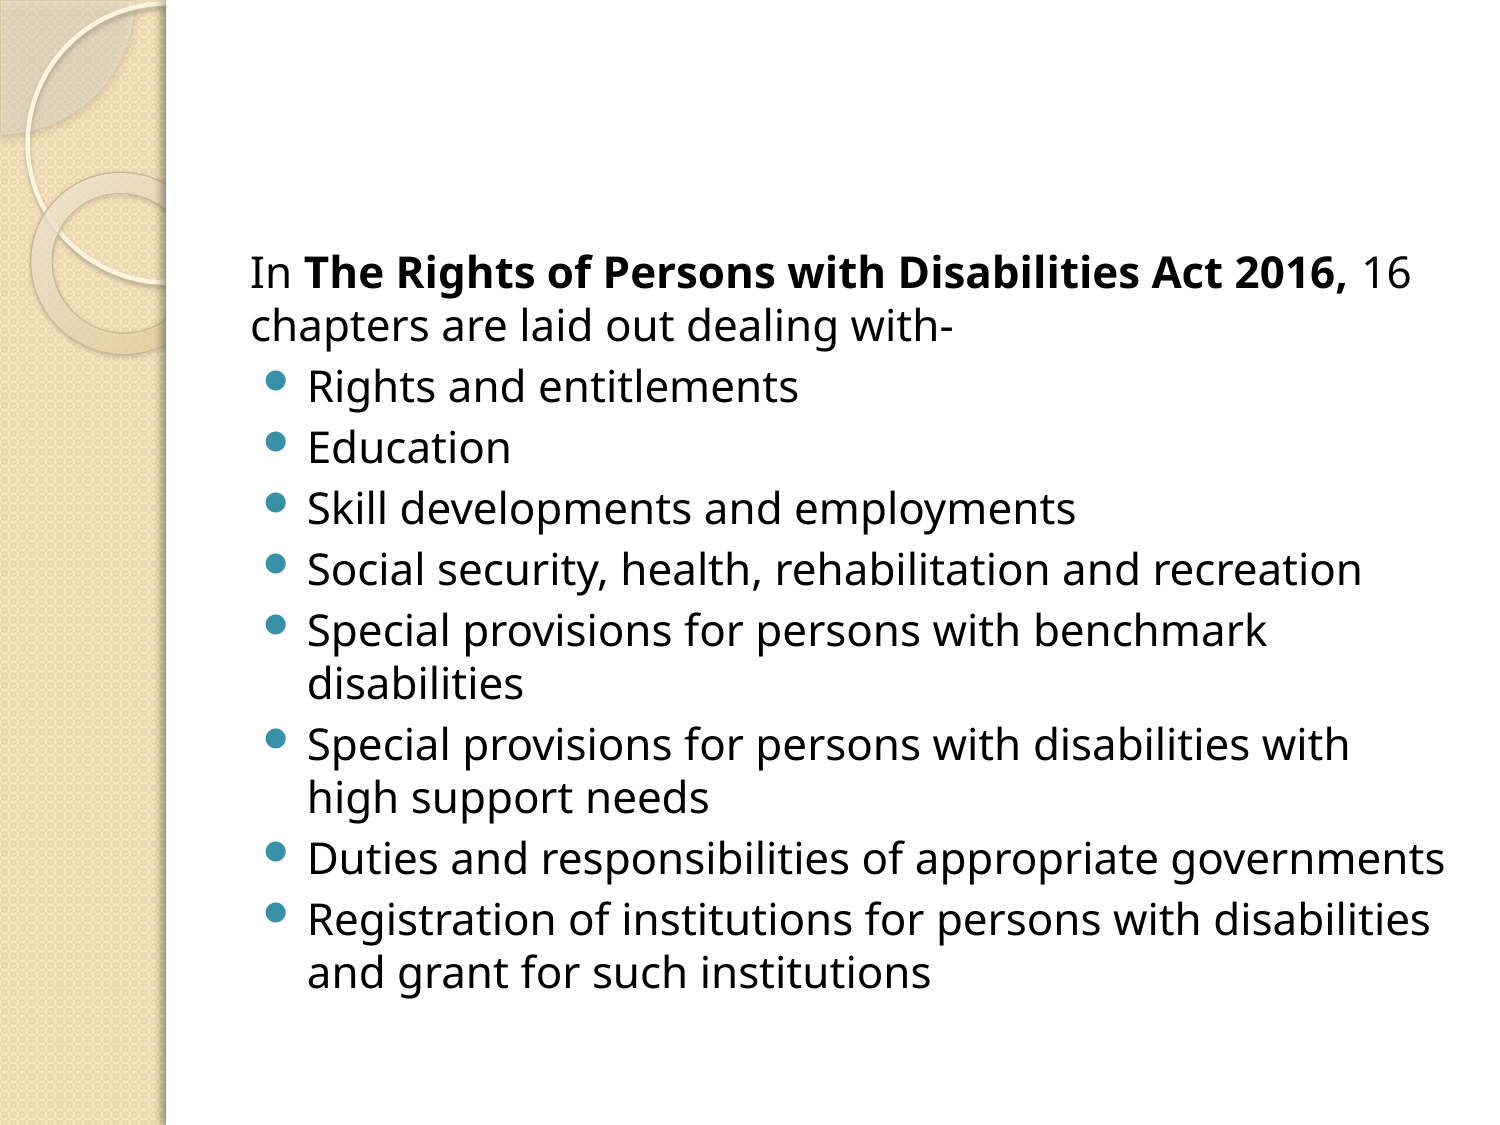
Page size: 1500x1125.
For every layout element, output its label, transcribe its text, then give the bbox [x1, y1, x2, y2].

list In The Rights of Persons with Disabilities Act 2016, 16 chapters are laid out dealing with- Rights and entitlements Education Skill developments and employments Social security, health, rehabilitation and recreation Special provisions for persons with benchmark disabilities Special provisions for persons with disabilities with high support needs Duties and responsibilities of appropriate governments Registration of institutions for persons with disabilities and grant for such institutions [235, 237, 1466, 1025]
